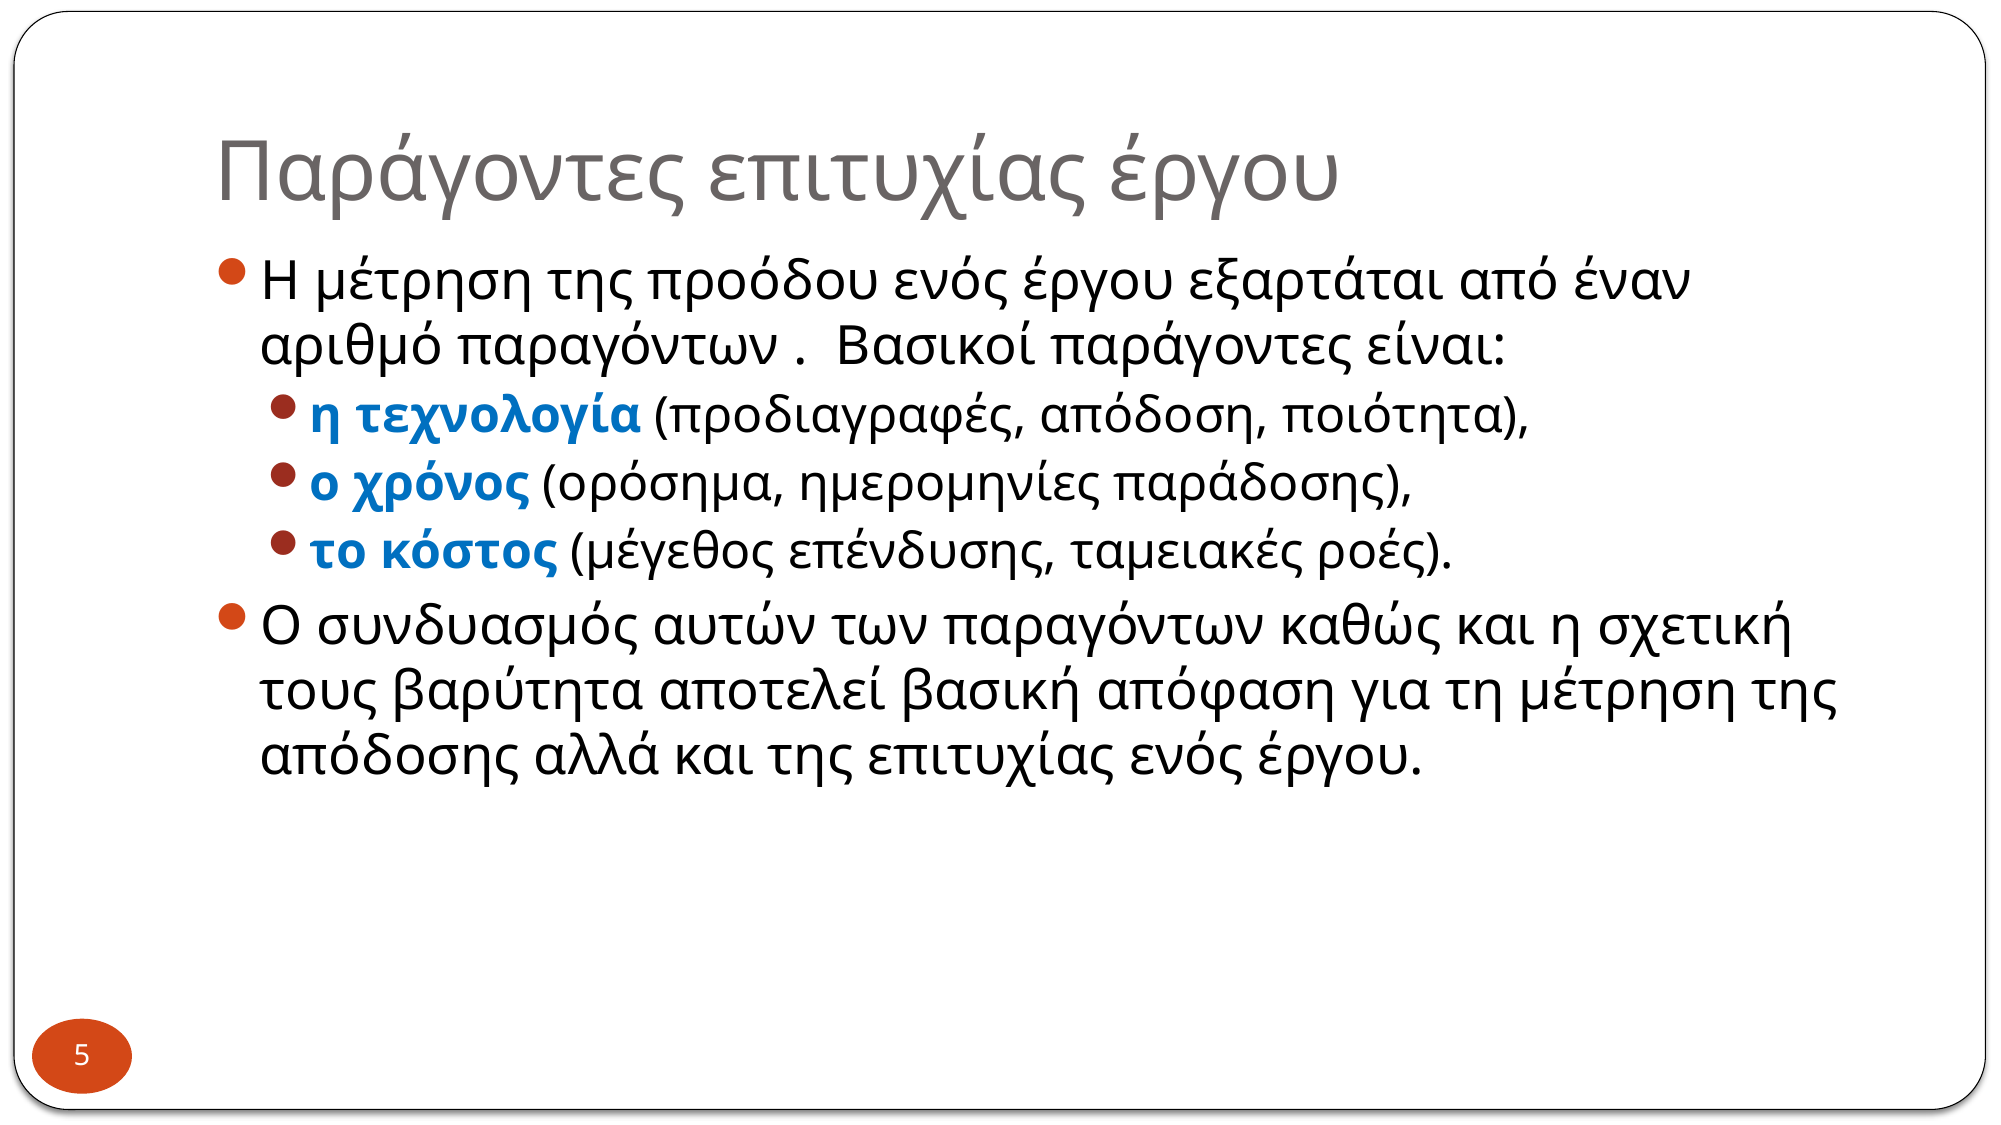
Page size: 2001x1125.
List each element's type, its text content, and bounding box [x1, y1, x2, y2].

list Η μέτρηση της προόδου ενός έργου εξαρτάται από έναν αριθμό παραγόντων . Βασικοί παράγοντες είναι: η τεχνολογία (προδιαγραφές, απόδοση, ποιότητα), ο χρόνος (ορόσημα, ημερομηνίες παράδοσης), το κόστος (μέγεθος επένδυσης, ταμειακές ροές). Ο συνδυασμός αυτών των παραγόντων καθώς και η σχετική τους βαρύτητα αποτελεί βασική απόφαση για τη μέτρηση της απόδοσης αλλά και της επιτυχίας ενός έργου. [200, 237, 1900, 988]
title Παράγοντες επιτυχίας έργου [200, 45, 1900, 233]
slide_number 5 [32, 1018, 132, 1094]
